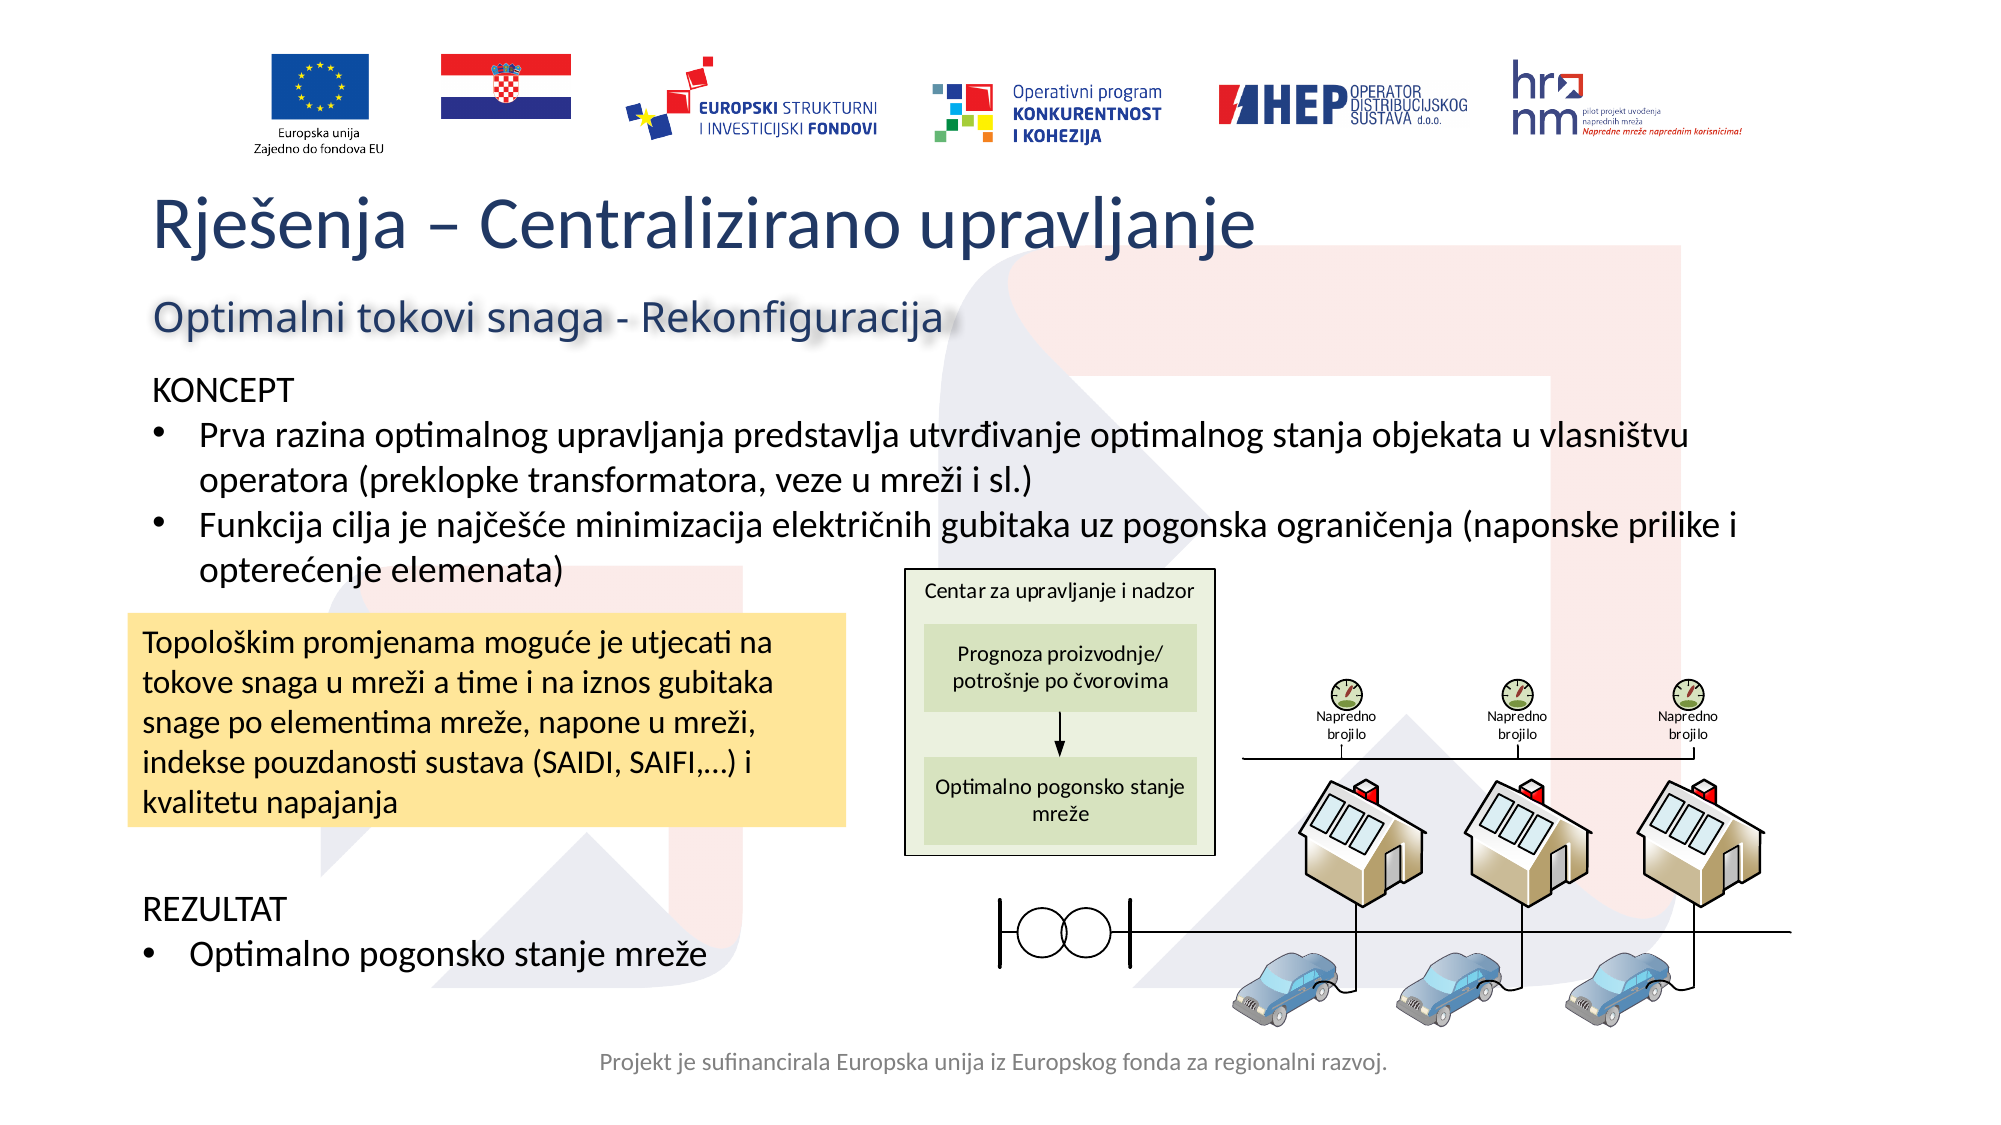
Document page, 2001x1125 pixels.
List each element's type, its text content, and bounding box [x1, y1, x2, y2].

text_box KONCEPT Prva razina optimalnog upravljanja predstavlja utvrđivanje optimalnog stanja objekata u vlasništvu operatora (preklopke transformatora, veze u mreži i sl.) Funkcija cilja je najčešće minimizacija električnih gubitaka uz pogonska ograničenja (naponske prilike i opterećenje elemenata) [137, 357, 1824, 642]
picture [0, 0, 2001, 1125]
text_box Topološkim promjenama moguće je utjecati na tokove snaga u mreži a time i na iznos gubitaka snage po elementima mreže, napone u mreži, indekse pouzdanosti sustava (SAIDI, SAIFI,…) i kvalitetu napajanja [127, 612, 847, 828]
title Rješenja – Centralizirano upravljanje [137, 171, 1863, 278]
text_box Optimalni tokovi snaga - Rekonfiguracija [137, 251, 1467, 357]
text_box REZULTAT Optimalno pogonsko stanje mreže [127, 877, 847, 1027]
